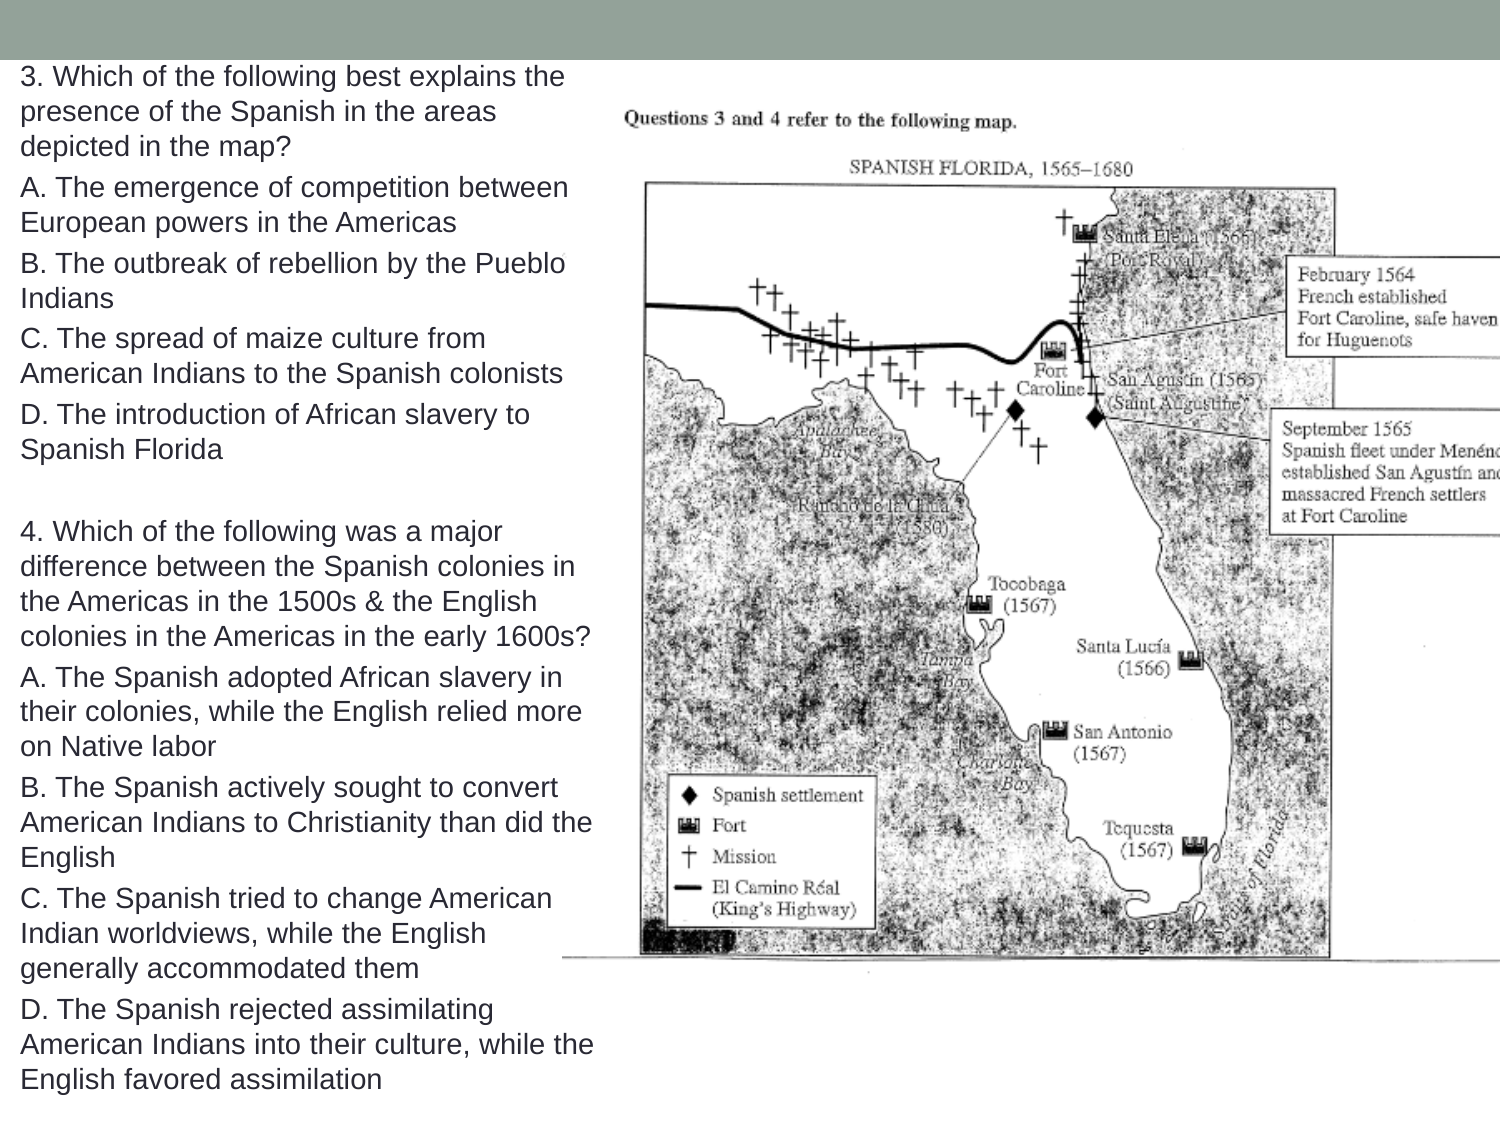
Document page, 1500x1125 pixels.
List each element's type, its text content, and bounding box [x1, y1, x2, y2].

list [562, 87, 1500, 976]
list 3. Which of the following best explains the presence of the Spanish in the areas depicted in the map? A. The emergence of competition between European powers in the Americas B. The outbreak of rebellion by the Pueblo Indians C. The spread of maize culture from American Indians to the Spanish colonists D. The introduction of African slavery to Spanish Florida 4. Which of the following was a major difference between the Spanish colonies in the Americas in the 1500s & the English colonies in the Americas in the early 1600s? A. The Spanish adopted African slavery in their colonies, while the English relied more on Native labor B. The Spanish actively sought to convert American Indians to Christianity than did the English C. The Spanish tried to change American Indian worldviews, while the English generally accommodated them D. The Spanish rejected assimilating American Indians into their culture, while the English favored assimilation [0, 50, 613, 1125]
